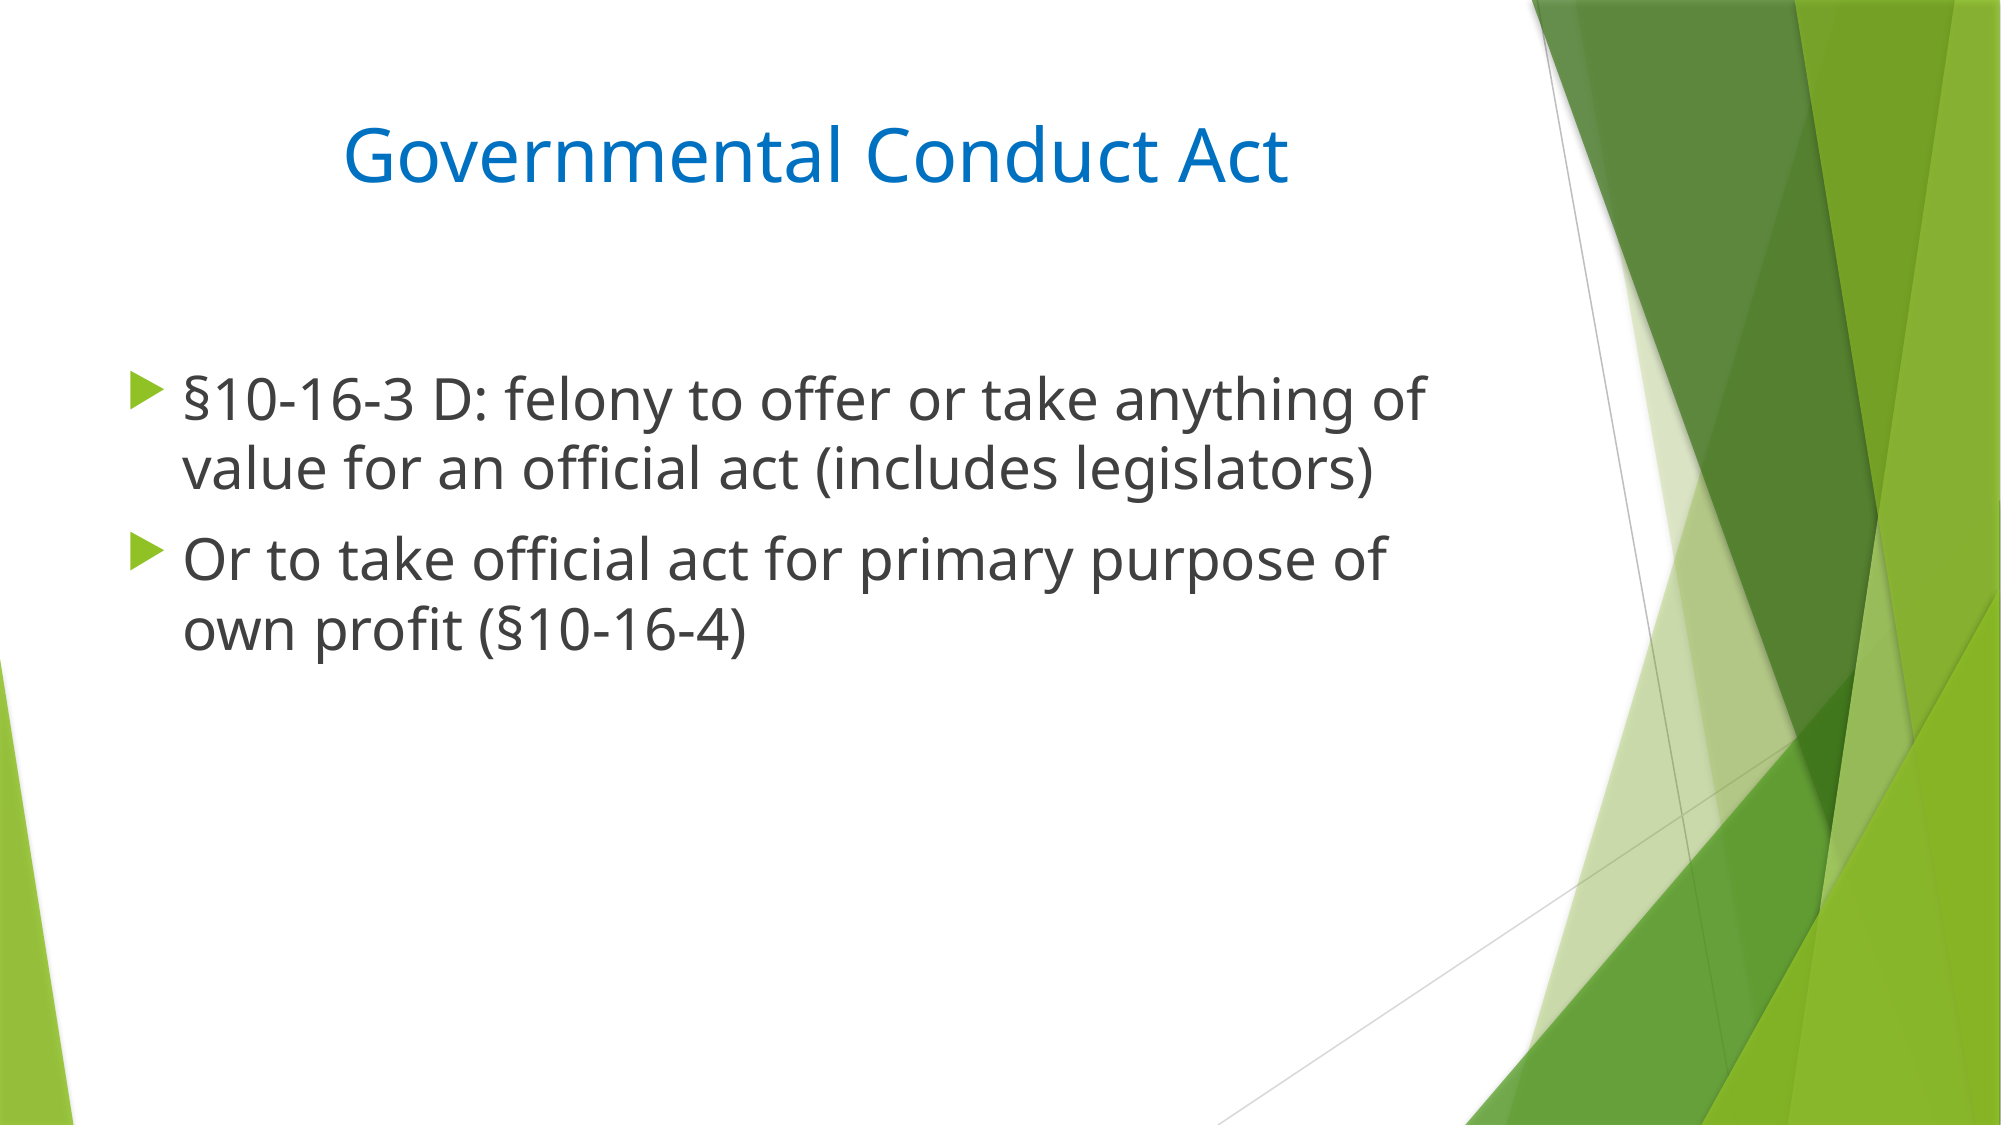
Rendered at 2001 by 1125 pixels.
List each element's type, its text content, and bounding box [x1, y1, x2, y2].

list §10-16-3 D: felony to offer or take anything of value for an official act (includes legislators) Or to take official act for primary purpose of own profit (§10-16-4) [111, 354, 1522, 992]
title Governmental Conduct Act [111, 99, 1522, 317]
